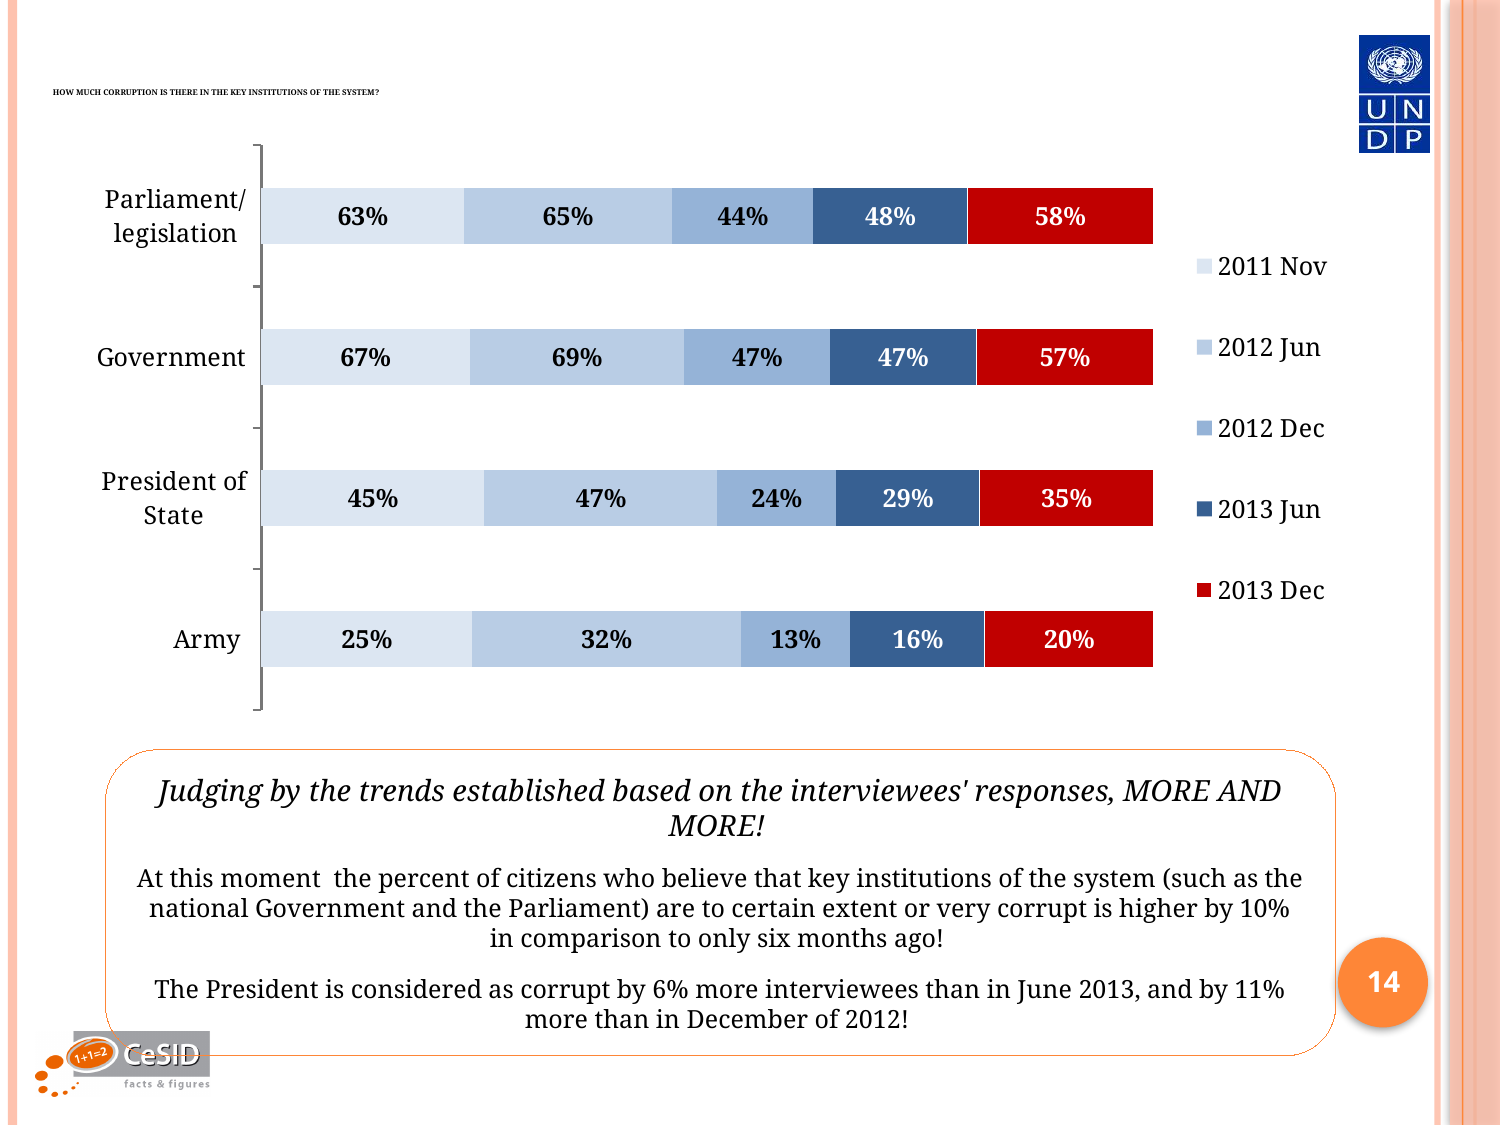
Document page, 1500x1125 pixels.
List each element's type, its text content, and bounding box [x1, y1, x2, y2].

picture [34, 1030, 212, 1098]
slide_number 14 [1333, 940, 1434, 1027]
picture [1358, 34, 1431, 153]
chart [57, 116, 1395, 739]
title How much corruption is there in the key institutions of the system? [35, 46, 1301, 106]
text_box Judging by the trends established based on the interviewees' responses, MORE AND MORE! At this moment the percent of citizens who believe that key institutions of the system (such as the national Government and the Parliament) are to certain extent or very corrupt is higher by 10% in comparison to only six months ago! The President is considered as corrupt by 6% more interviewees than in June 2013, and by 11% more than in December of 2012! [105, 749, 1336, 1056]
